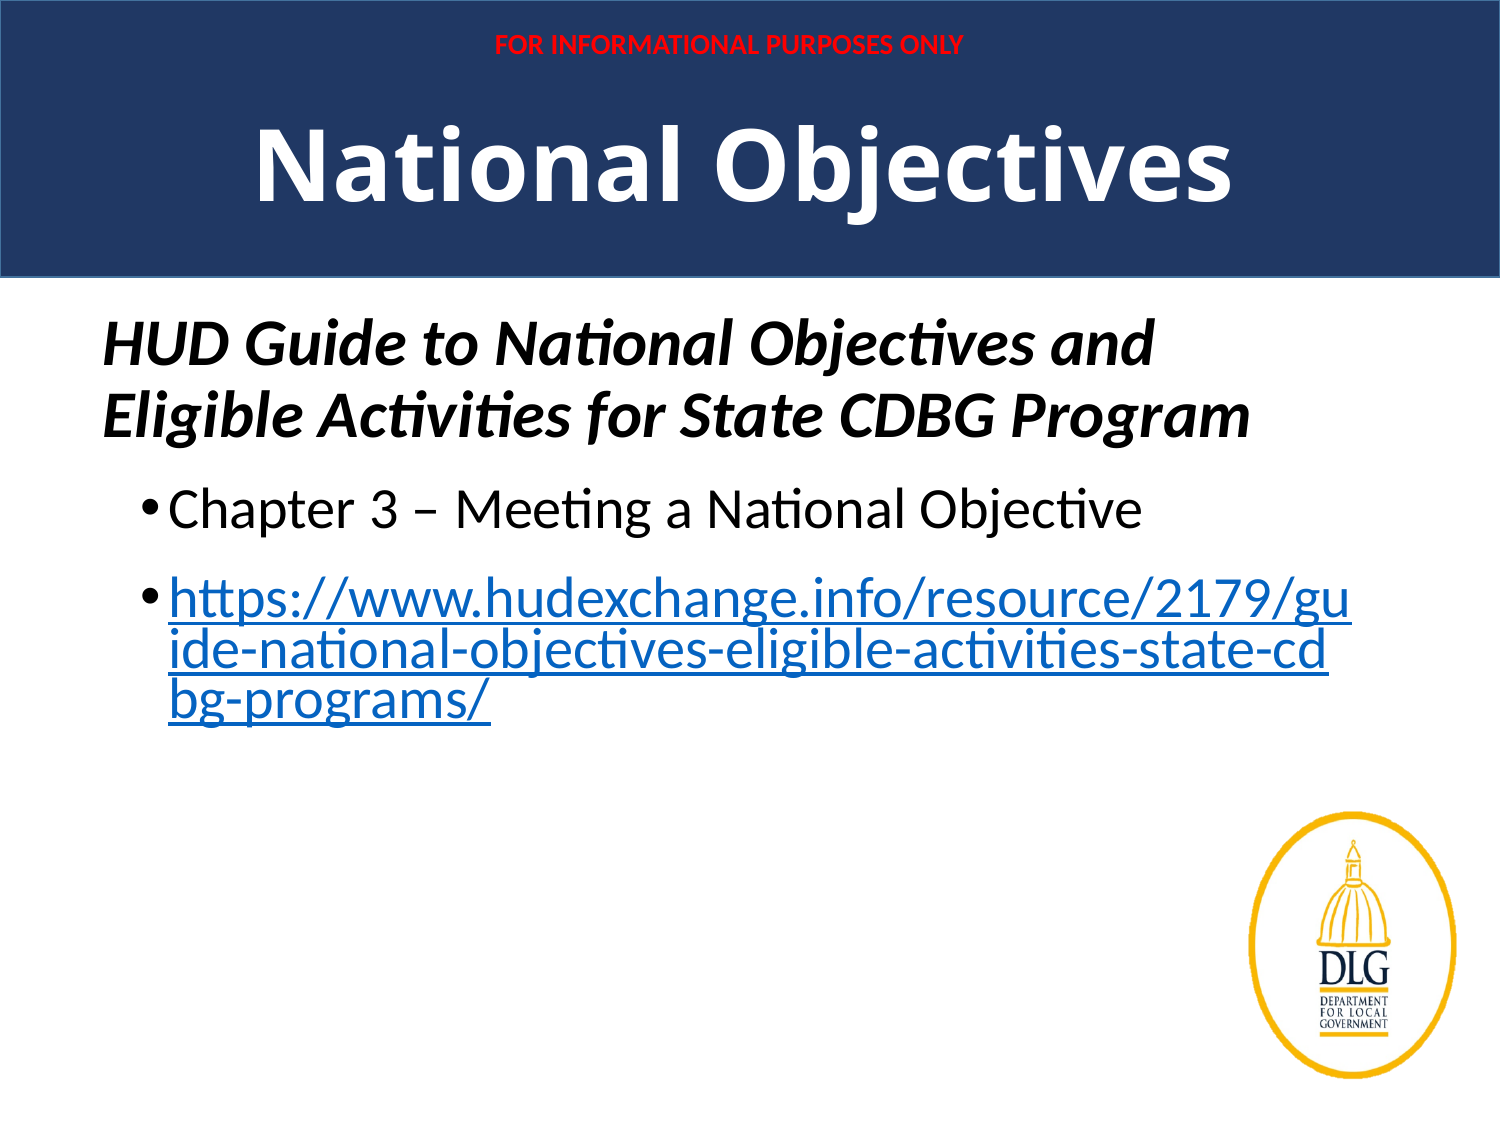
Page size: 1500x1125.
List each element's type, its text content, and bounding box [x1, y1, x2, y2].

text_box FOR INFORMATIONAL PURPOSES ONLY [480, 18, 987, 78]
picture [1238, 807, 1467, 1084]
text_box National Objectives [37, 87, 1450, 236]
list HUD Guide to National Objectives and Eligible Activities for State CDBG Program Chapter 3 – Meeting a National Objective https://www.hudexchange.info/resource/2179/guide-national-objectives-eligible-activities-state-cdbg-programs/ [12, 299, 1372, 966]
